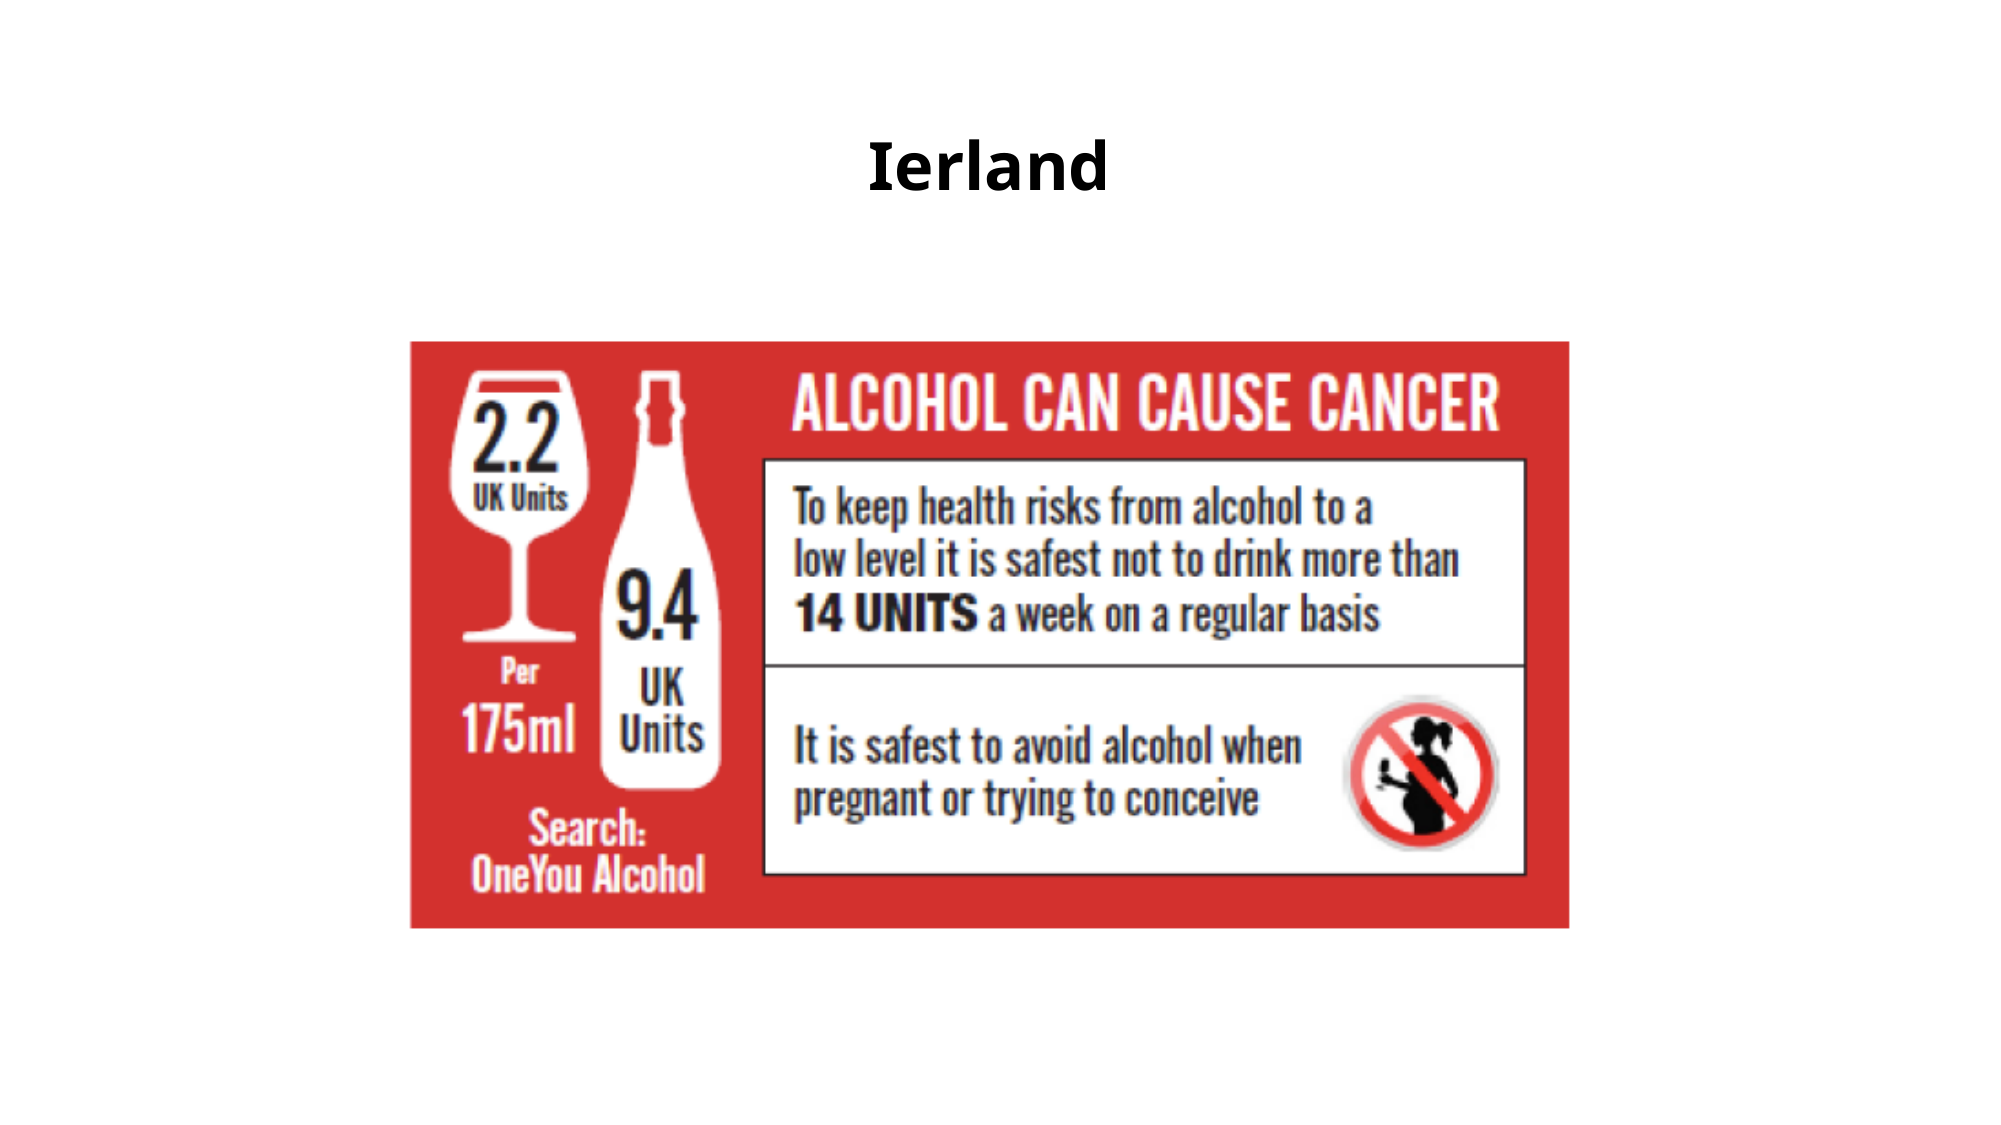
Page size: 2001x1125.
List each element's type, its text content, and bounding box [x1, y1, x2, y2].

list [383, 320, 1597, 947]
title Ierland [117, 59, 1863, 278]
